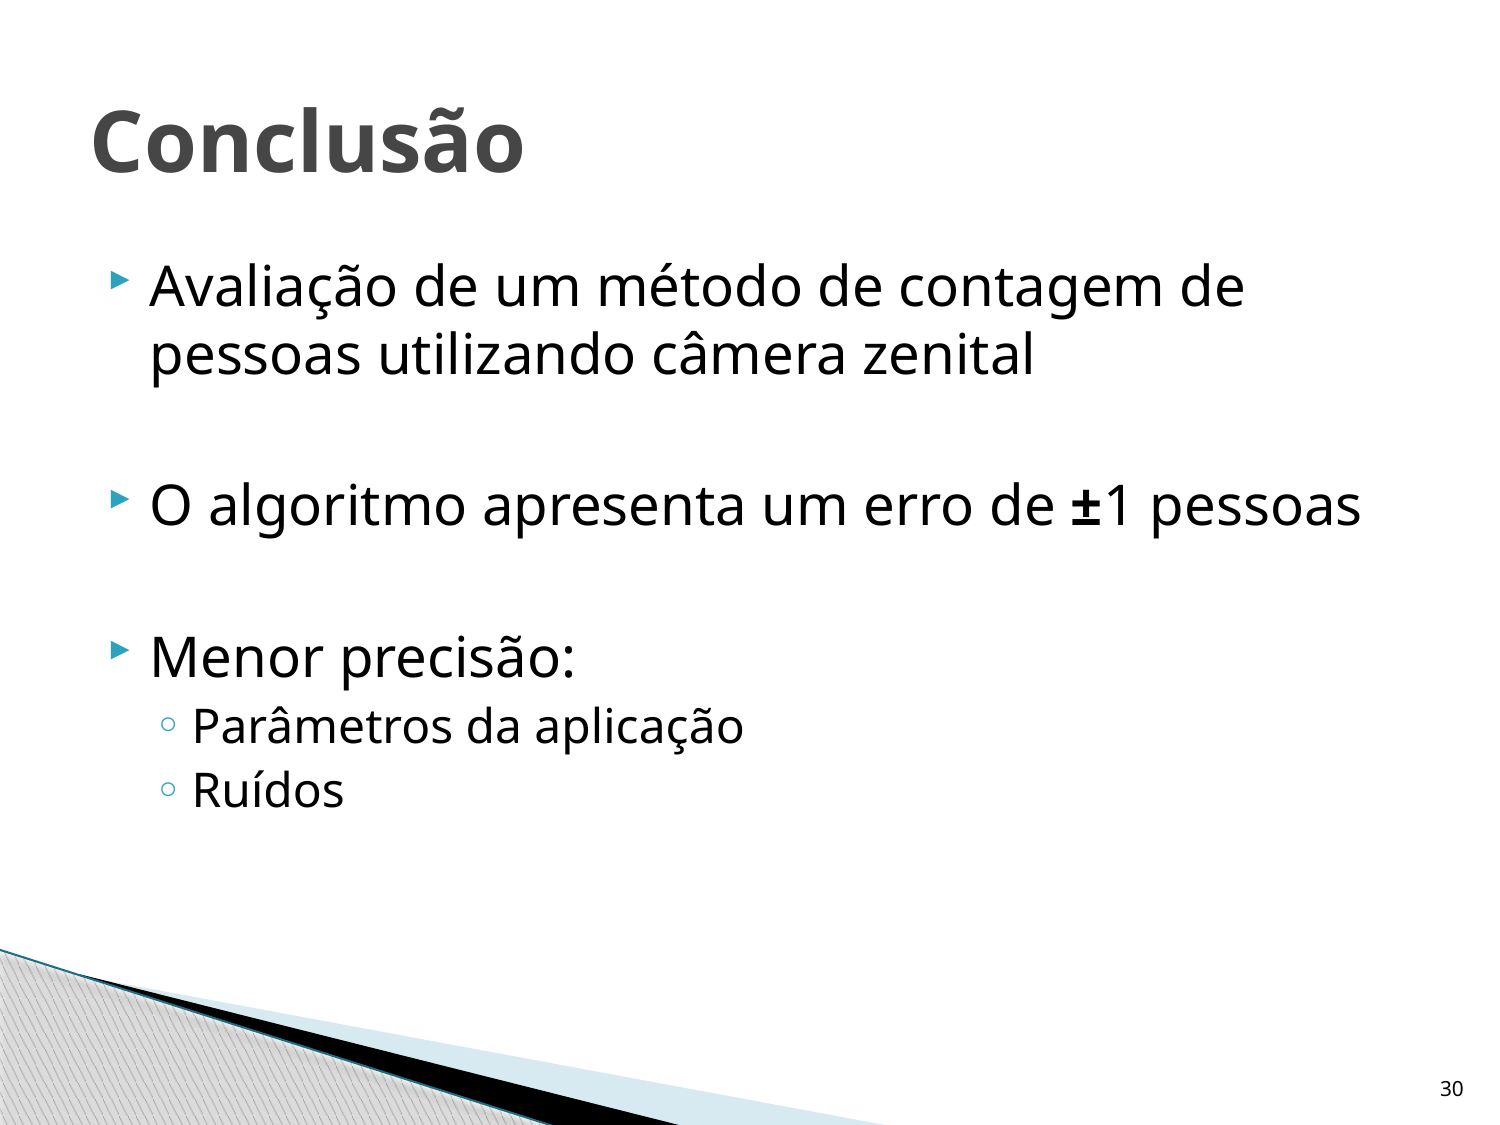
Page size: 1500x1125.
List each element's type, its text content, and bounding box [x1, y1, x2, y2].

list Avaliação de um método de contagem de pessoas utilizando câmera zenital O algoritmo apresenta um erro de ±1 pessoas Menor precisão: Parâmetros da aplicação Ruídos [75, 243, 1425, 986]
title Conclusão [75, 45, 1425, 233]
slide_number 30 [1418, 1051, 1479, 1112]
